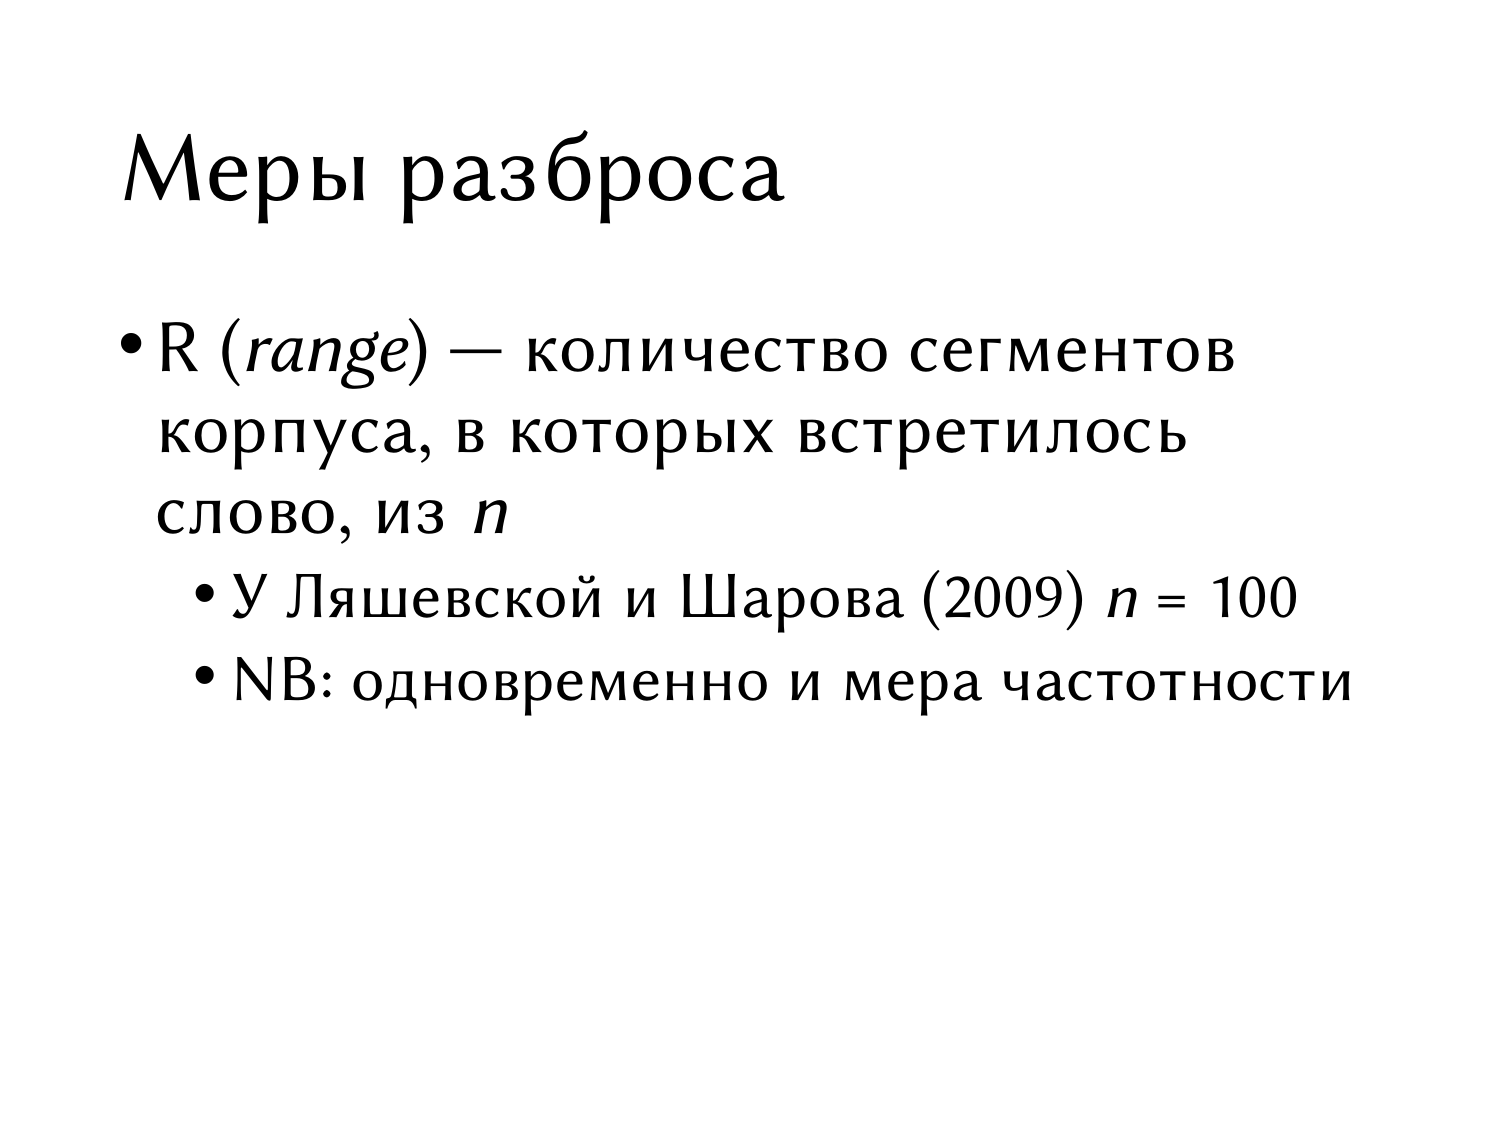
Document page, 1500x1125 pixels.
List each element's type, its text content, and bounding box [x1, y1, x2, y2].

list R (range) — количество сегментов корпуса, в которых встретилось слово, из n У Ляшевской и Шарова (2009) n = 100 NB: одновременно и мера частотности [103, 299, 1397, 1014]
title Меры разброса [103, 59, 1397, 278]
